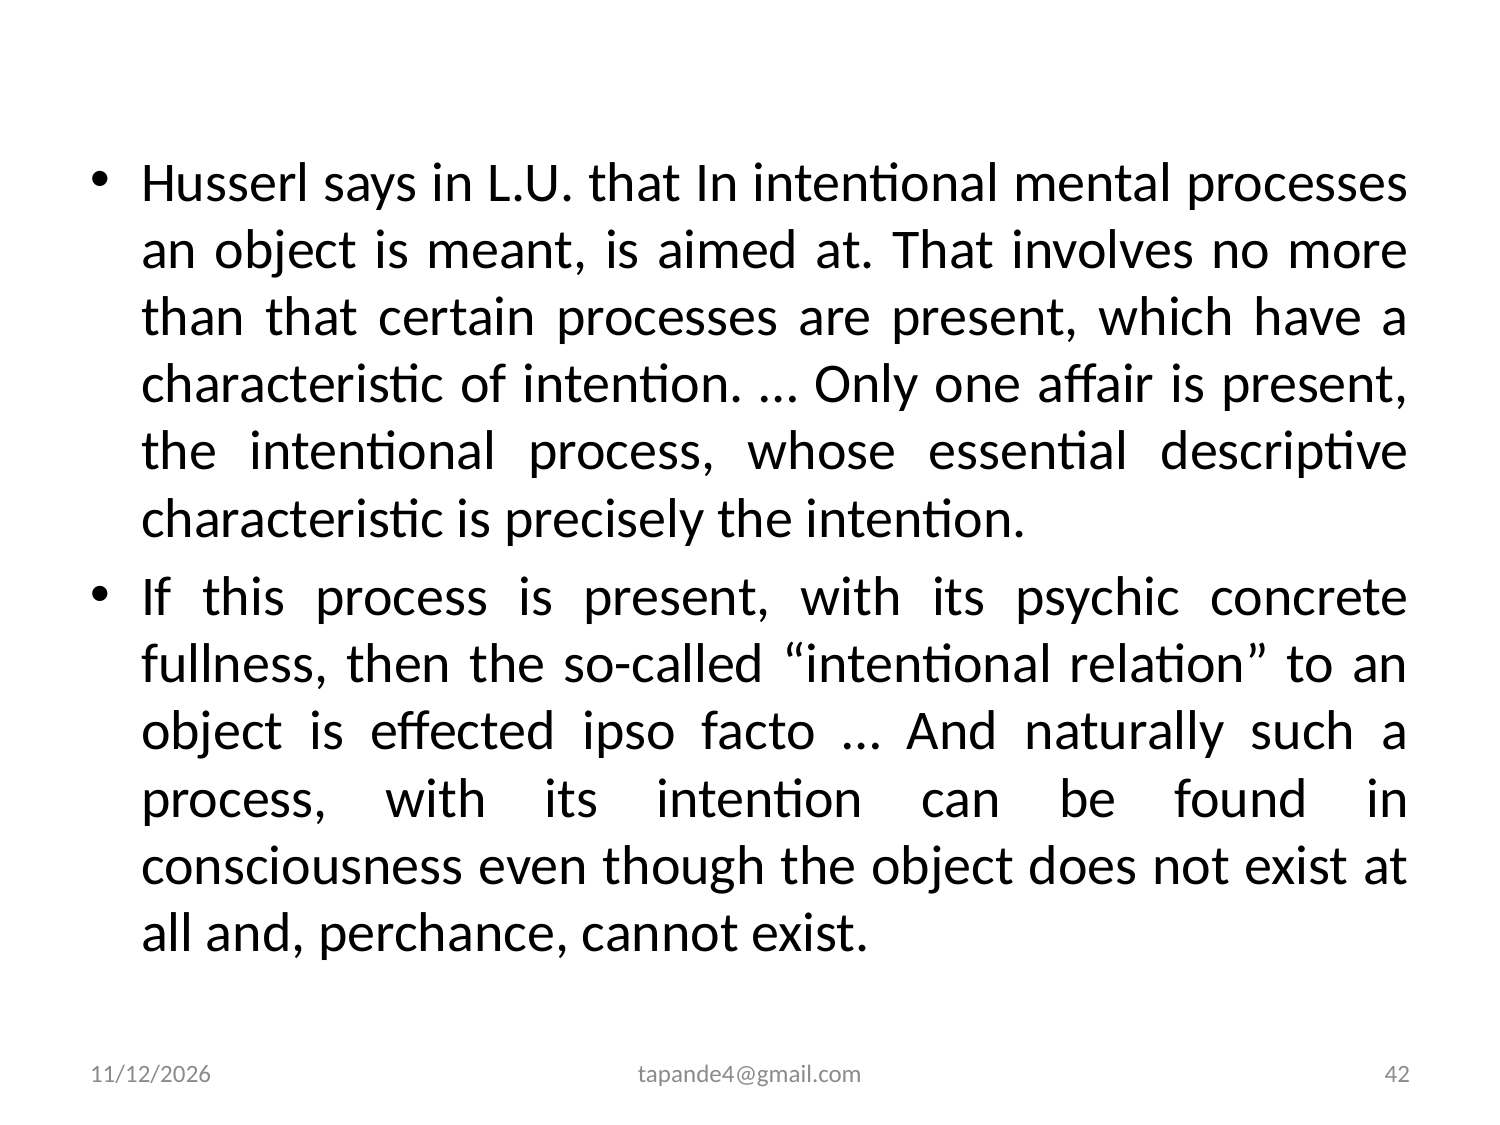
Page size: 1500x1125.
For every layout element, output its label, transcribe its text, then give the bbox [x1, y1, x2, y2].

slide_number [75, 1042, 425, 1103]
footer tapande4@gmail.com [512, 1042, 988, 1103]
slide_number 42 [1074, 1042, 1425, 1103]
list Husserl says in L.U. that In intentional mental processes an object is meant, is aimed at. That involves no more than that certain processes are present, which have a characteristic of intention. … Only one affair is present, the intentional process, whose essential descriptive characteristic is precisely the intention. If this process is present, with its psychic concrete fullness, then the so-called “intentional relation” to an object is effected ipso facto … And naturally such a process, with its intention can be found in consciousness even though the object does not exist at all and, perchance, cannot exist. [75, 137, 1425, 1005]
